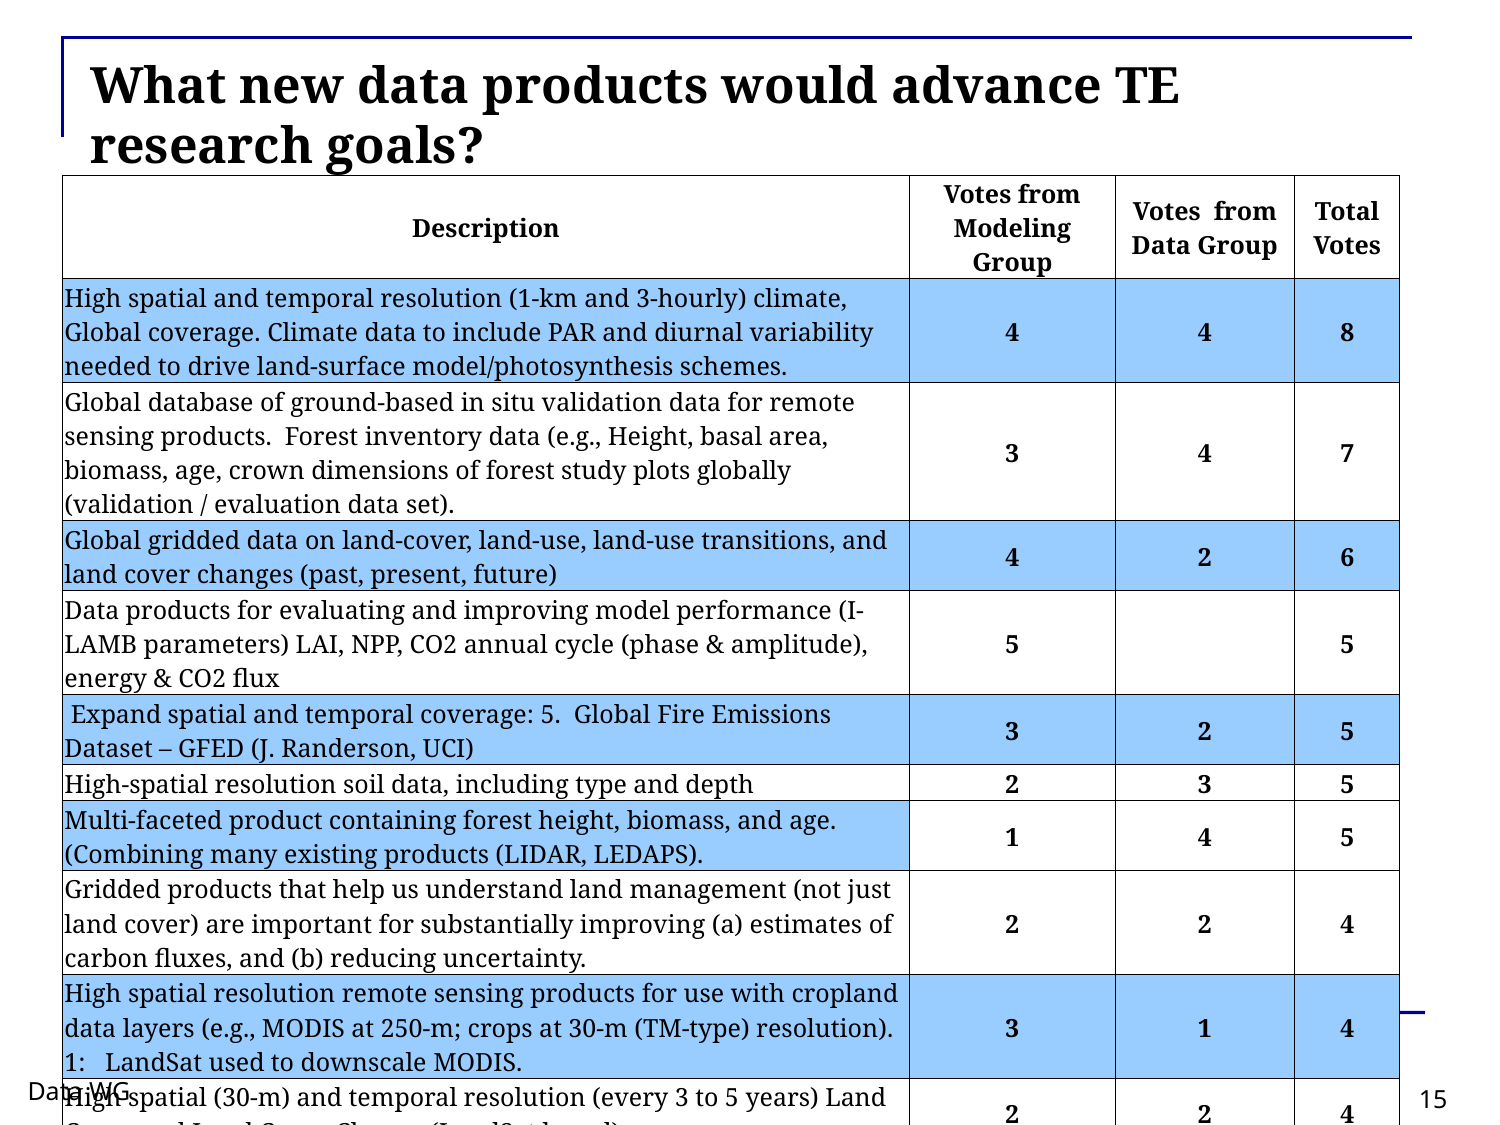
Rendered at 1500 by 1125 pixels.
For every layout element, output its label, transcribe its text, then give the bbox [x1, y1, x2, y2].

table_cell 4 [1295, 1079, 1399, 1125]
table_cell Global database of ground-based in situ validation data for remote sensing products. Forest inventory data (e.g., Height, basal area, biomass, age, crown dimensions of forest study plots globally (validation / evaluation data set). [63, 383, 909, 520]
table_cell 3 [910, 695, 1115, 764]
table_cell Expand spatial and temporal coverage: 5. Global Fire Emissions Dataset – GFED (J. Randerson, UCI) [63, 695, 909, 764]
table_cell [1116, 591, 1294, 694]
table_cell 5 [1295, 591, 1399, 694]
table_cell 5 [1295, 801, 1399, 870]
table_cell 3 [910, 975, 1115, 1078]
table_header Total Votes [1295, 176, 1399, 278]
table_cell 2 [1116, 695, 1294, 764]
table_cell 4 [1116, 279, 1294, 382]
slide_number 15 [1400, 1049, 1463, 1125]
table_cell 5 [910, 591, 1115, 694]
table_header Votes from Modeling Group [910, 176, 1115, 278]
table_cell High spatial resolution remote sensing products for use with cropland data layers (e.g., MODIS at 250-m; crops at 30-m (TM-type) resolution). 1: LandSat used to downscale MODIS. [63, 975, 909, 1078]
table_cell 3 [910, 383, 1115, 520]
table_cell Multi-faceted product containing forest height, biomass, and age. (Combining many existing products (LIDAR, LEDAPS). [63, 801, 909, 870]
table_cell High-spatial resolution soil data, including type and depth [63, 765, 909, 800]
table_cell 2 [910, 1079, 1115, 1125]
table_cell 7 [1295, 383, 1399, 520]
table_cell 1 [910, 801, 1115, 870]
table_cell 6 [1295, 521, 1399, 590]
table_cell 1 [1116, 975, 1294, 1078]
title What new data products would advance TE research goals? [75, 45, 1425, 233]
table_cell Data products for evaluating and improving model performance (I-LAMB parameters) LAI, NPP, CO2 annual cycle (phase & amplitude), energy & CO2 flux [63, 591, 909, 694]
table_header Description [63, 176, 909, 278]
table_cell 4 [1116, 383, 1294, 520]
table_cell High spatial (30-m) and temporal resolution (every 3 to 5 years) Land Cover and Land Cover Change (LandSat based). [63, 1079, 909, 1125]
table_cell Global gridded data on land-cover, land-use, land-use transitions, and land cover changes (past, present, future) [63, 521, 909, 590]
table_header Votes from Data Group [1116, 176, 1294, 278]
table_cell 2 [1116, 521, 1294, 590]
table_cell 4 [1116, 801, 1294, 870]
table_cell 2 [910, 871, 1115, 974]
table_cell High spatial and temporal resolution (1-km and 3-hourly) climate, Global coverage. Climate data to include PAR and diurnal variability needed to drive land-surface model/photosynthesis schemes. [63, 279, 909, 382]
table_cell 4 [910, 521, 1115, 590]
table_cell 5 [1295, 765, 1399, 800]
footer Data WG [12, 1037, 62, 1113]
table_cell 8 [1295, 279, 1399, 382]
table_cell 4 [910, 279, 1115, 382]
table_cell 4 [1295, 975, 1399, 1078]
table_cell 2 [1116, 1079, 1294, 1125]
table_cell 5 [1295, 695, 1399, 764]
table_cell 2 [1116, 871, 1294, 974]
table_cell 3 [1116, 765, 1294, 800]
table_cell 2 [910, 765, 1115, 800]
table_cell Gridded products that help us understand land management (not just land cover) are important for substantially improving (a) estimates of carbon fluxes, and (b) reducing uncertainty. [63, 871, 909, 974]
table_cell 4 [1295, 871, 1399, 974]
